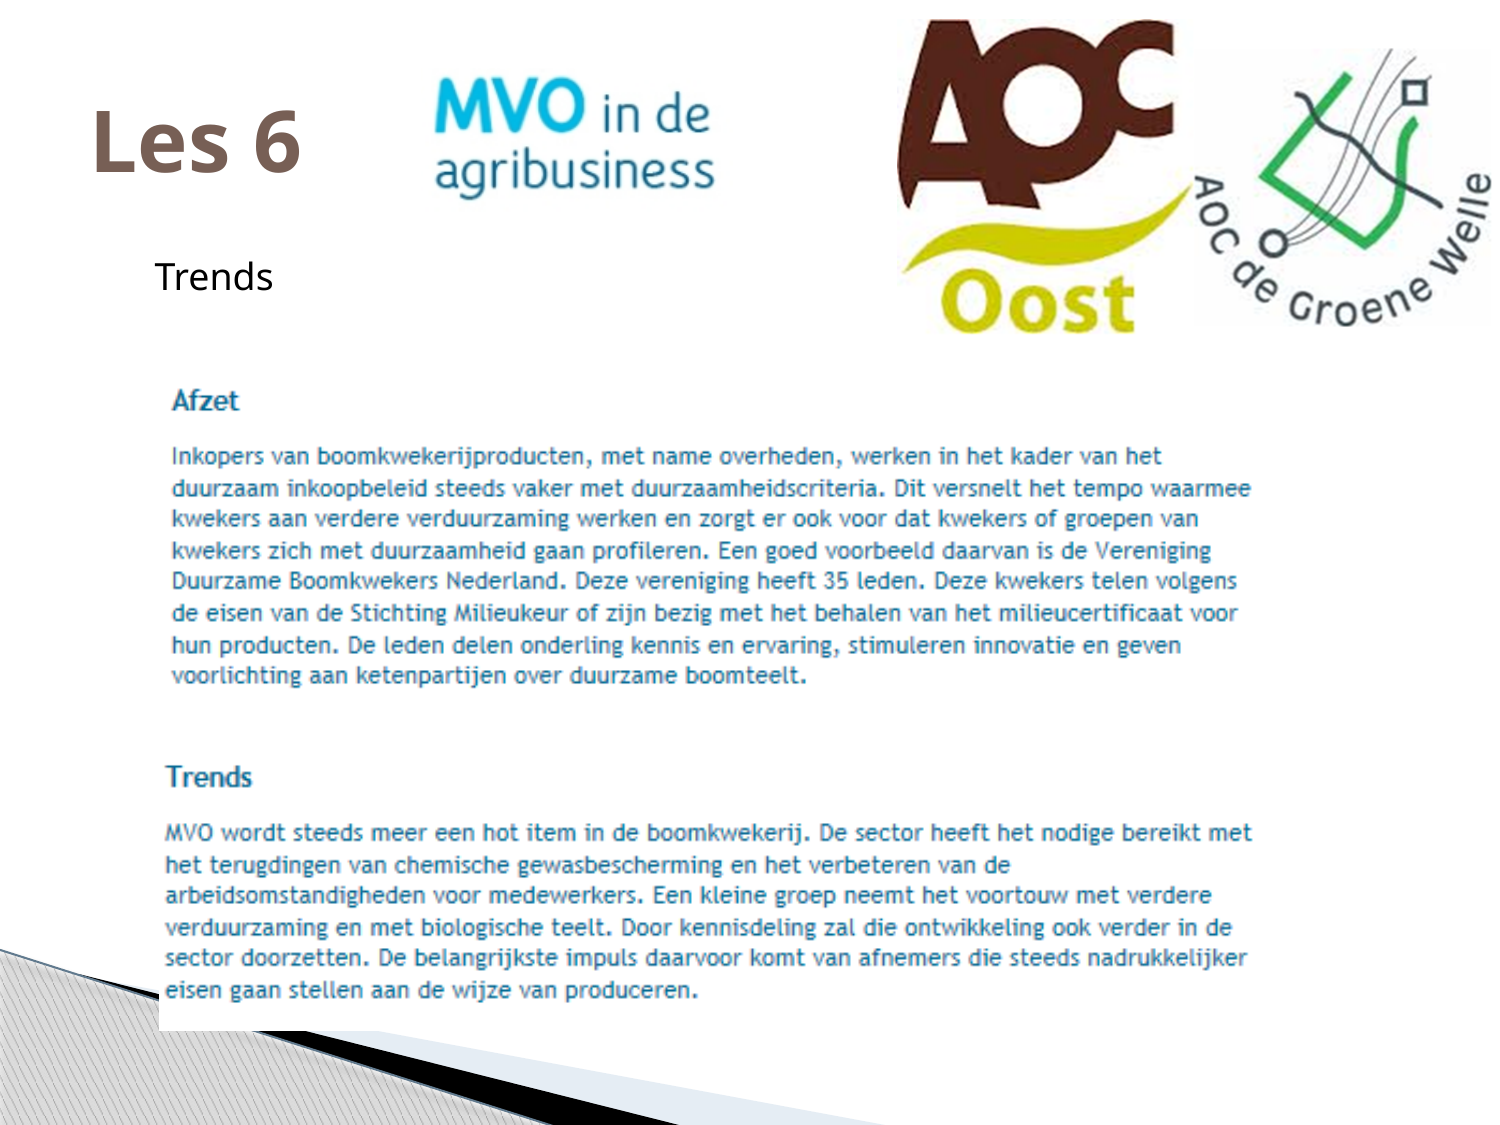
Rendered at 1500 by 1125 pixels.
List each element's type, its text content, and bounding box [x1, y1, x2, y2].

title Les 6 [75, 45, 891, 233]
picture [159, 381, 1287, 712]
picture [897, 18, 1500, 357]
picture [421, 68, 733, 213]
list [159, 751, 1288, 1031]
text_box Trends [139, 245, 422, 306]
